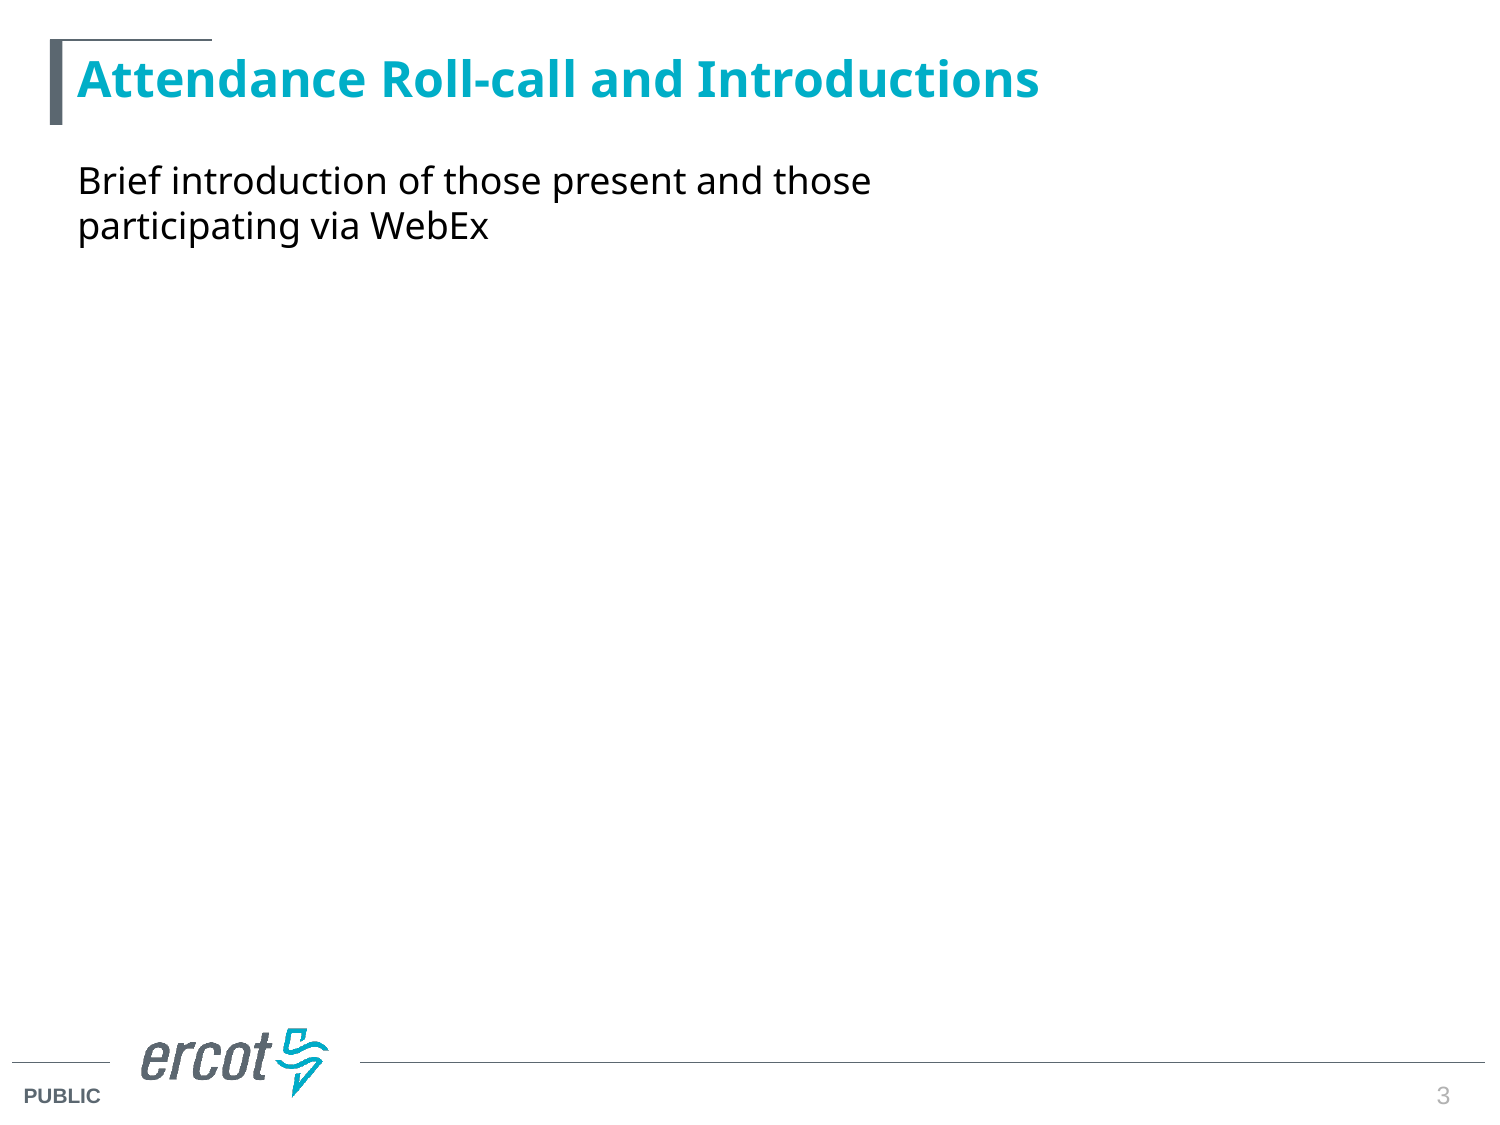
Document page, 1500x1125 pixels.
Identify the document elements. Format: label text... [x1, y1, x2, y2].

picture [137, 1024, 332, 1100]
text_box Brief introduction of those present and those participating via WebEx [62, 149, 1013, 255]
slide_number 3 [1400, 1076, 1488, 1113]
title Attendance Roll-call and Introductions [62, 39, 1450, 125]
